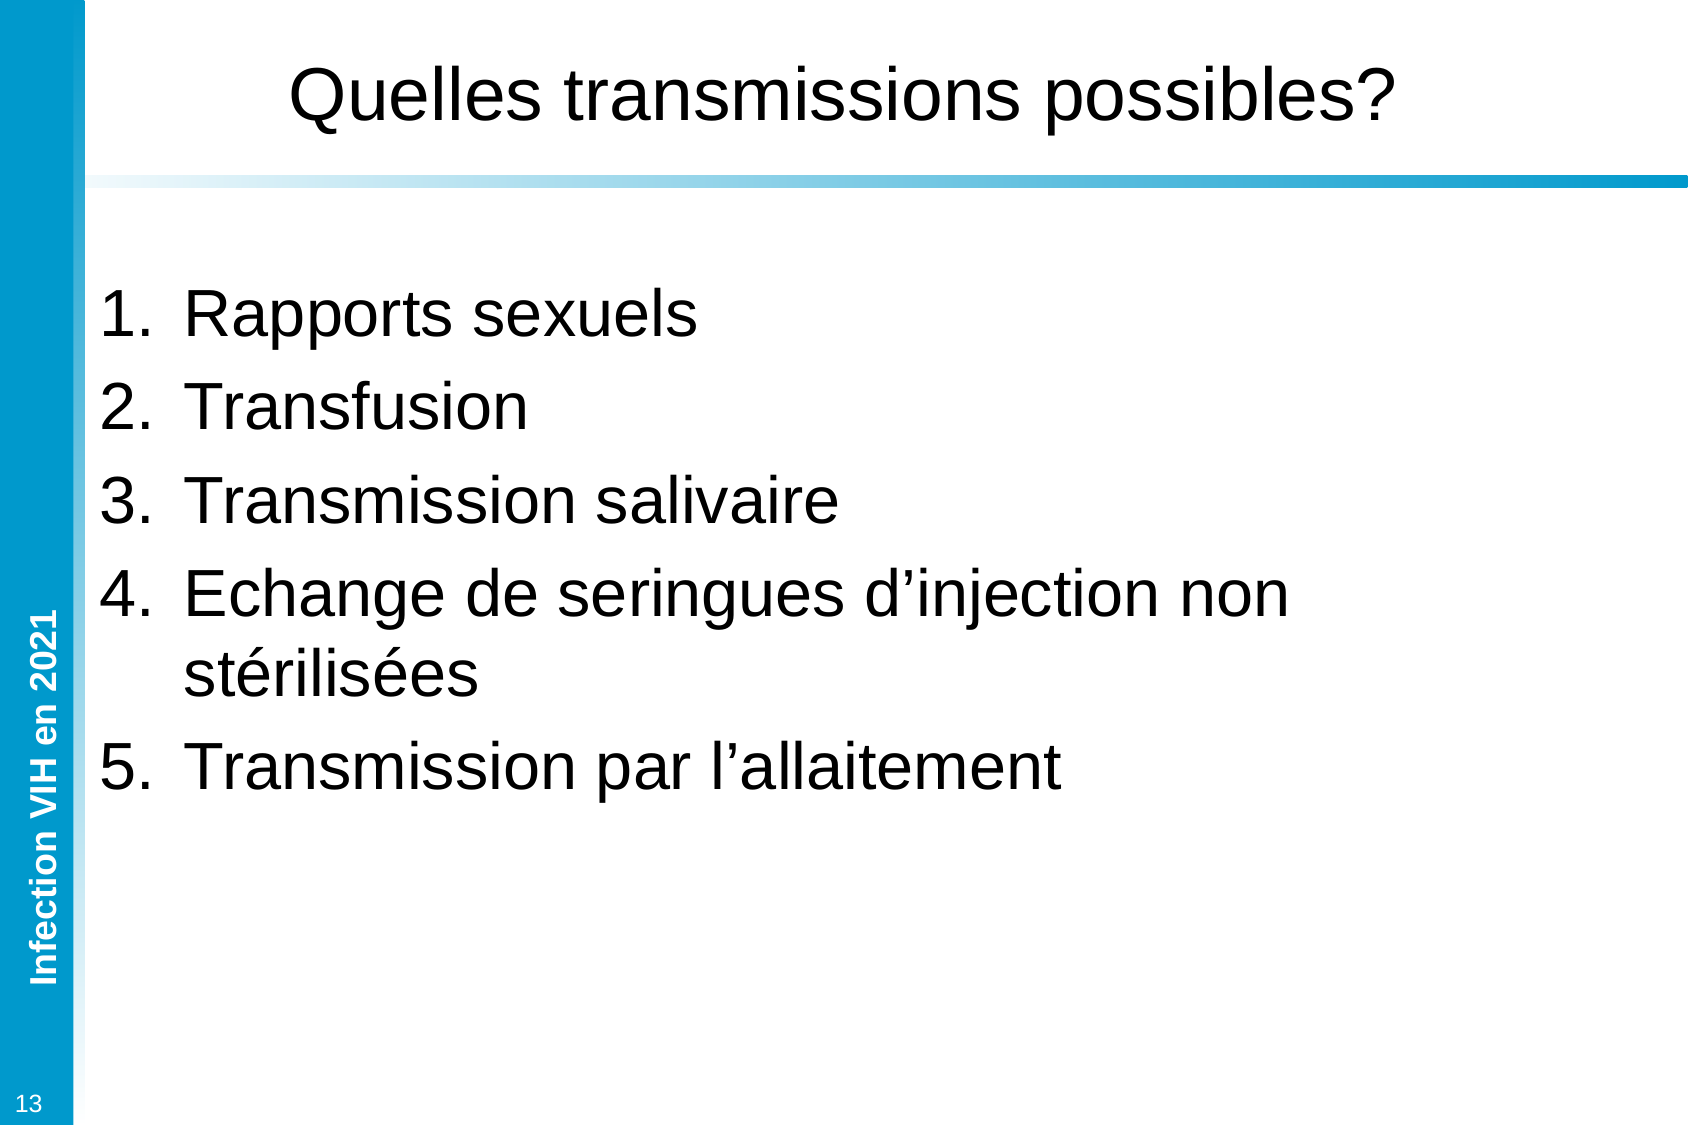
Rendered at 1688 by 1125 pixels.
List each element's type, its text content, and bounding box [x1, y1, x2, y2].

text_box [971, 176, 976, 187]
list Rapports sexuels Transfusion Transmission salivaire Echange de seringues d’injection non stérilisées Transmission par l’allaitement [84, 262, 1604, 1005]
title Quelles transmissions possibles? [84, 45, 1604, 136]
